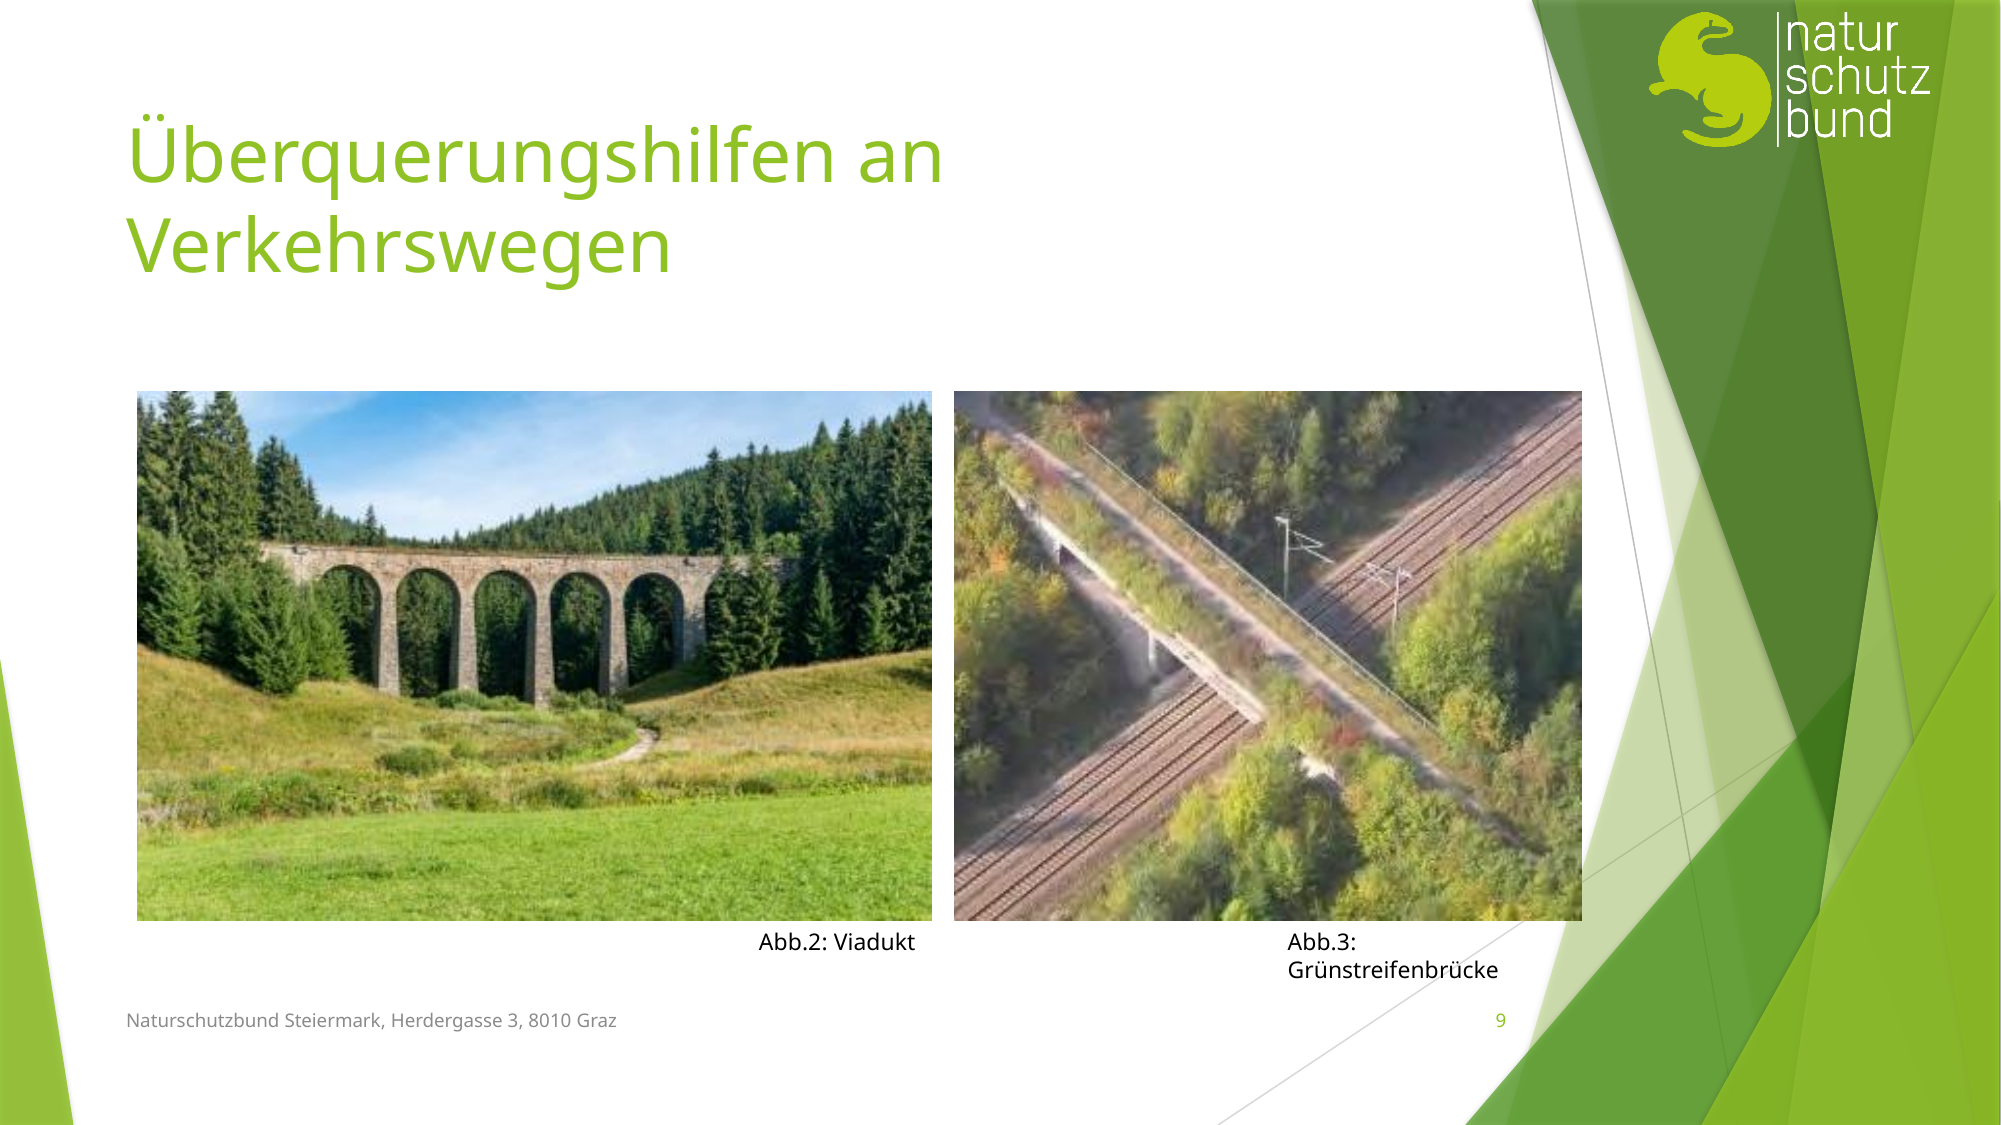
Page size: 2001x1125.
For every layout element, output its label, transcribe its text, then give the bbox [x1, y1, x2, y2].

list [954, 391, 1582, 922]
picture [1648, 11, 1931, 148]
text_box Abb.3: Grünstreifenbrücke [1272, 929, 1582, 991]
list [136, 391, 932, 922]
footer Naturschutzbund Steiermark, Herdergasse 3, 8010 Graz [111, 991, 1145, 1051]
text_box Abb.2: Viadukt [744, 929, 932, 963]
slide_number 9 [1409, 991, 1522, 1051]
title Überquerungshilfen an Verkehrswegen [111, 99, 1522, 317]
